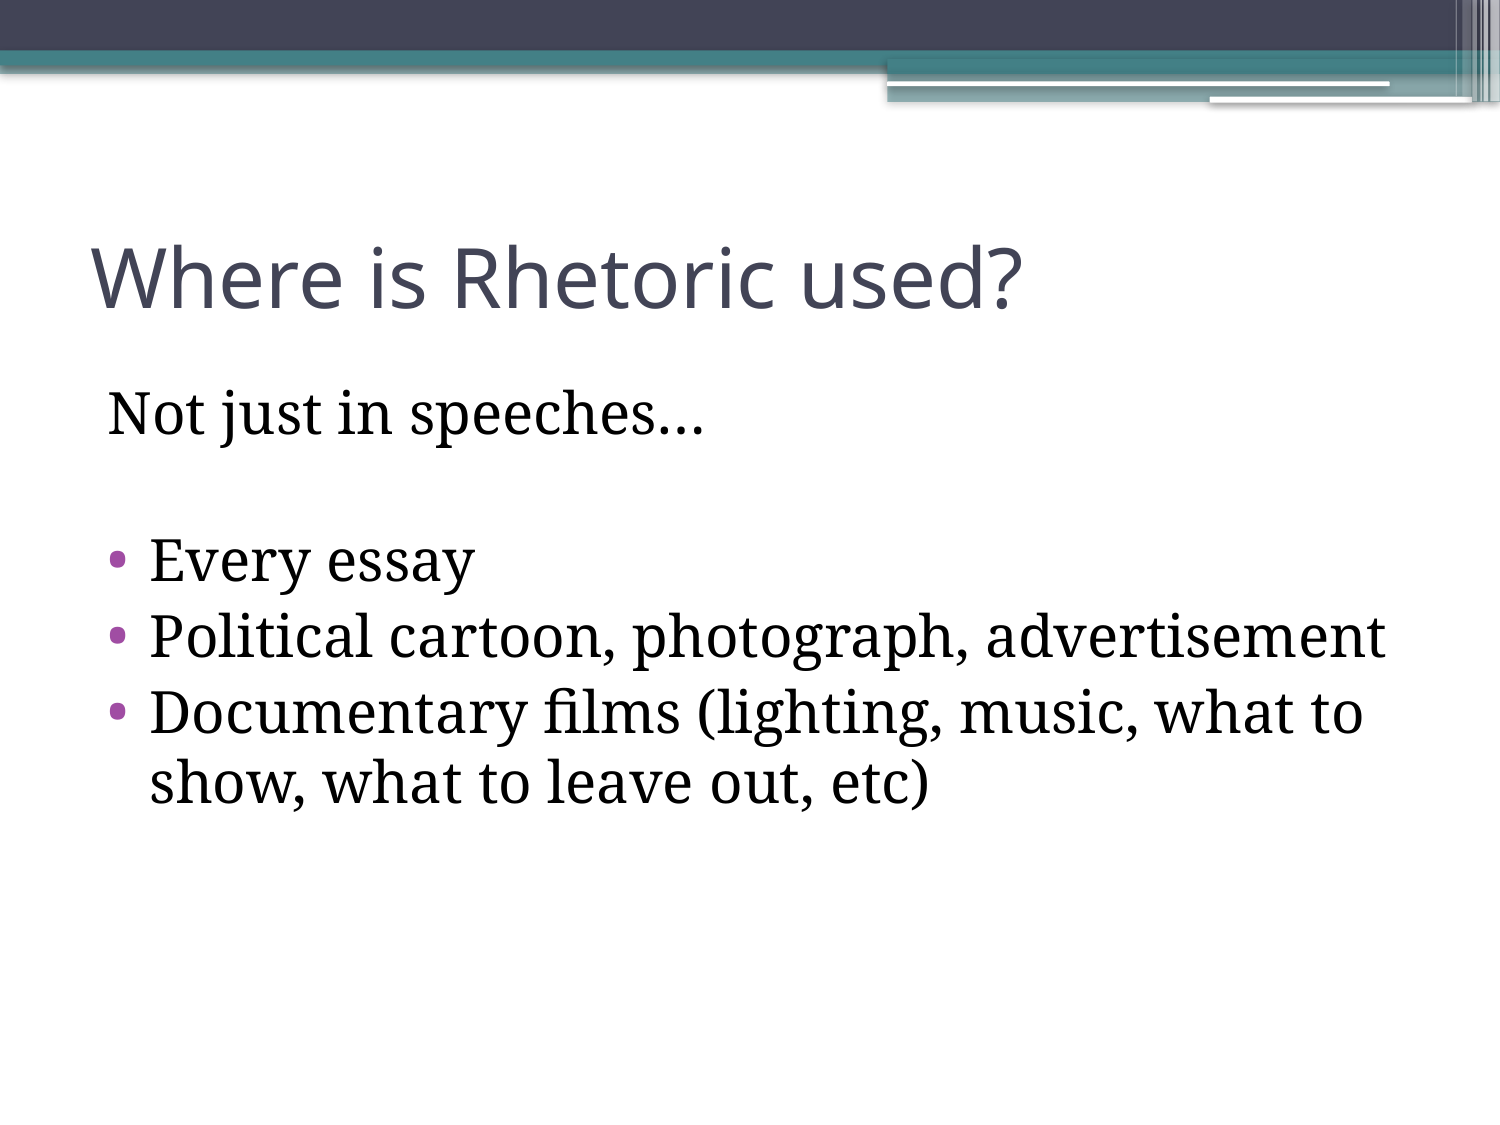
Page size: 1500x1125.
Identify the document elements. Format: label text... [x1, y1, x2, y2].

list Not just in speeches… Every essay Political cartoon, photograph, advertisement Documentary films (lighting, music, what to show, what to leave out, etc) [75, 369, 1425, 1079]
title Where is Rhetoric used? [75, 187, 1425, 363]
